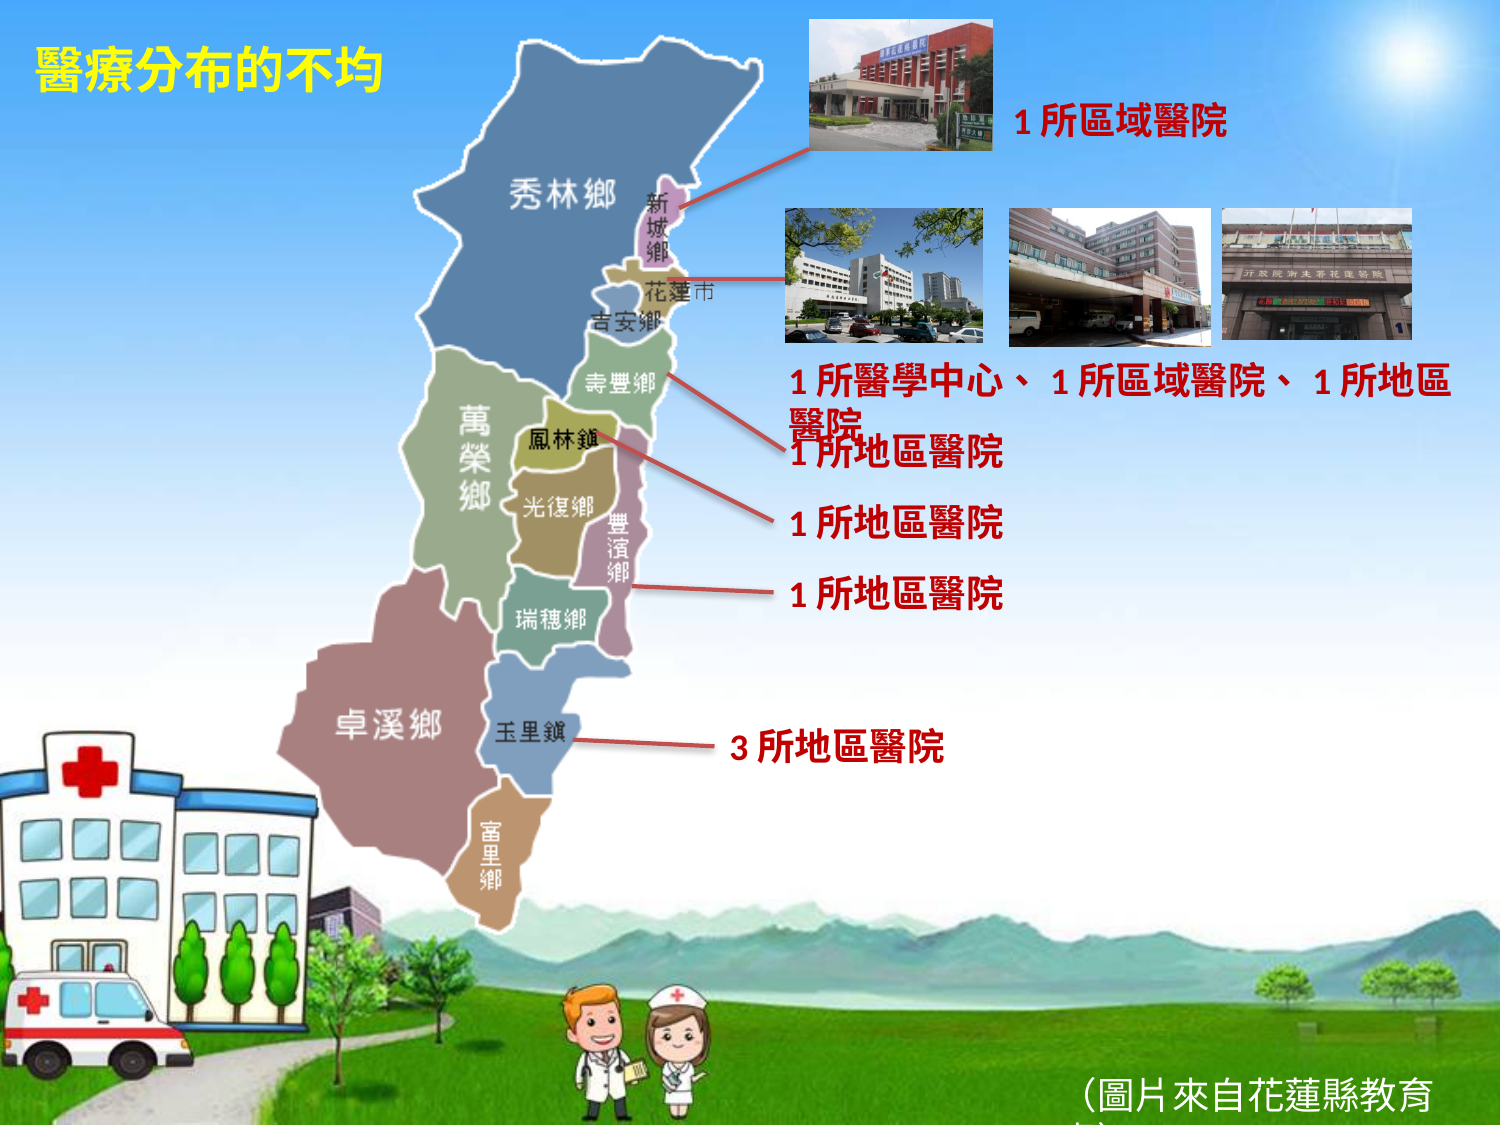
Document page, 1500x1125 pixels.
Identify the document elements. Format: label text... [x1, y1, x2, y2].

text_box （圖片來自花蓮縣教育處） [1044, 1064, 1500, 1125]
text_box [572, 739, 715, 747]
text_box 1所地區醫院 [838, 562, 1164, 623]
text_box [596, 432, 774, 523]
text_box 1所地區醫院 [838, 491, 1164, 552]
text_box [631, 585, 774, 594]
picture [0, 0, 1500, 1125]
text_box 3所地區醫院 [838, 715, 1105, 776]
text_box 1所區域醫院 [998, 89, 1388, 150]
text_box 醫療分布的不均 [19, 31, 227, 107]
text_box 1所醫學中心、1所區域醫院、1所地區醫院 [838, 349, 1500, 455]
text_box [678, 148, 810, 209]
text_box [666, 373, 786, 452]
text_box 1所地區醫院 [838, 420, 1164, 481]
